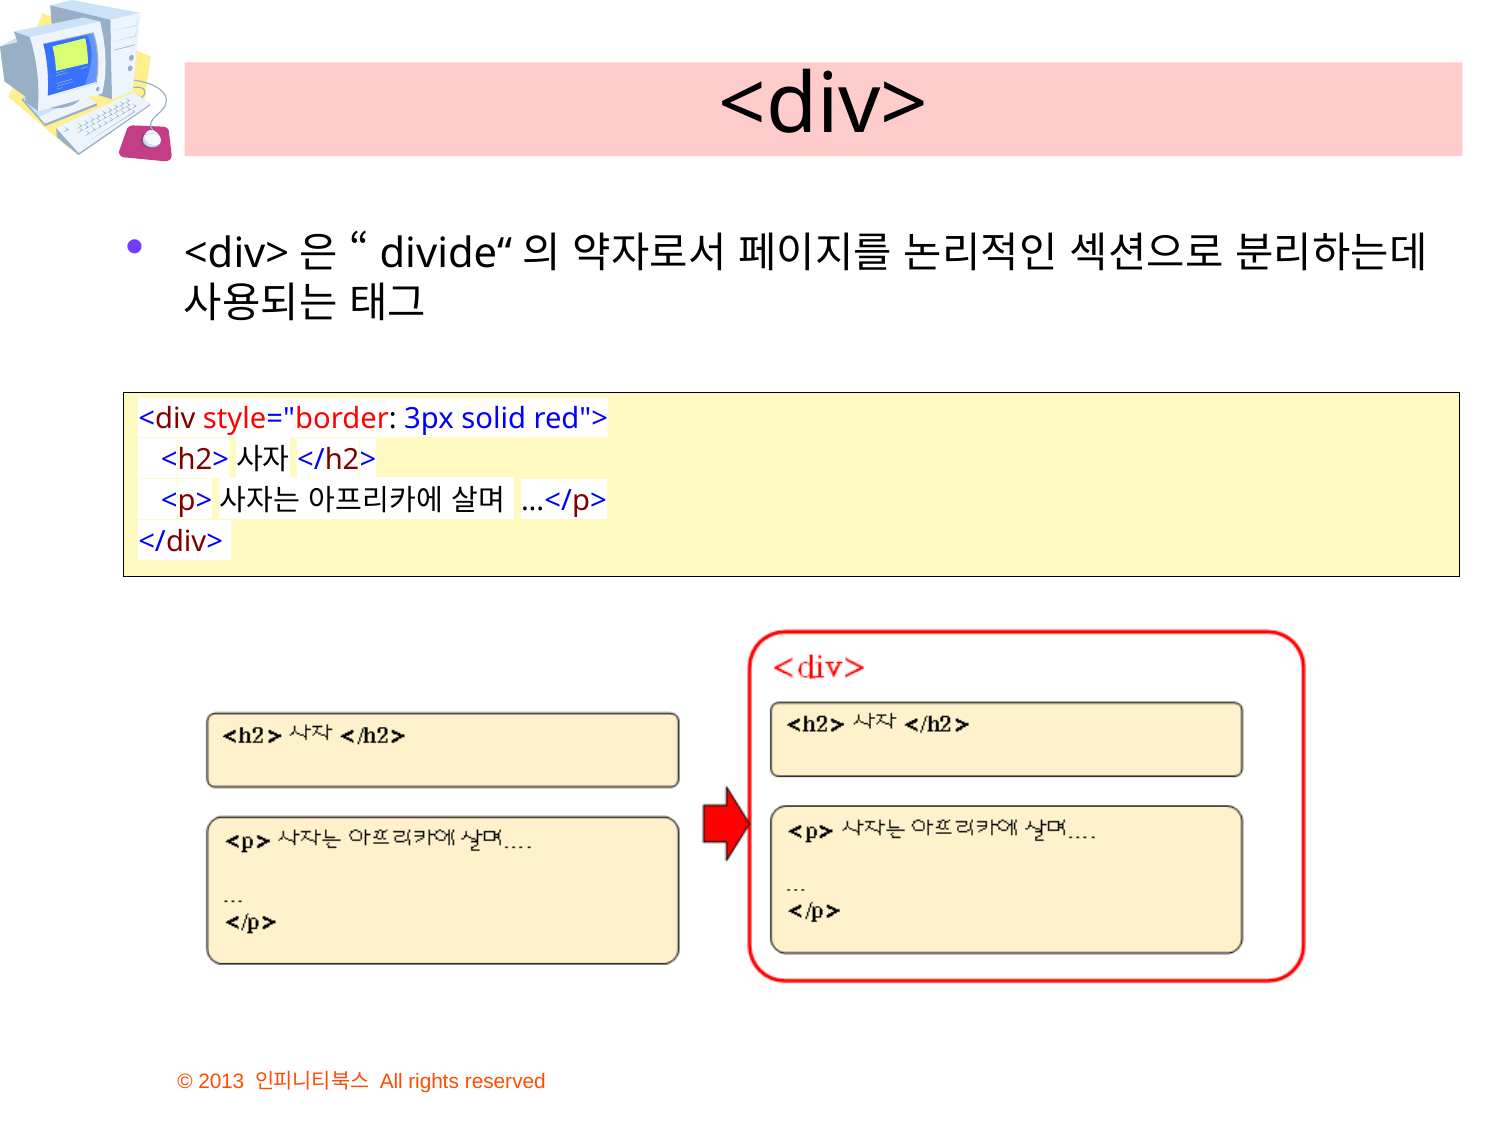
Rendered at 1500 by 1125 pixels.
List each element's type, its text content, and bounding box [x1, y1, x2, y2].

text_box <div style="border: 3px solid red"> <h2>사자</h2> <p>사자는 아프리카에 살며 ...</p> </div> [123, 392, 1460, 577]
title <div> [184, 62, 1463, 157]
list <div>은 “divide“의 약자로서 페이지를 논리적인 섹션으로 분리하는데 사용되는 태그 [112, 218, 1460, 900]
picture [185, 618, 1316, 996]
